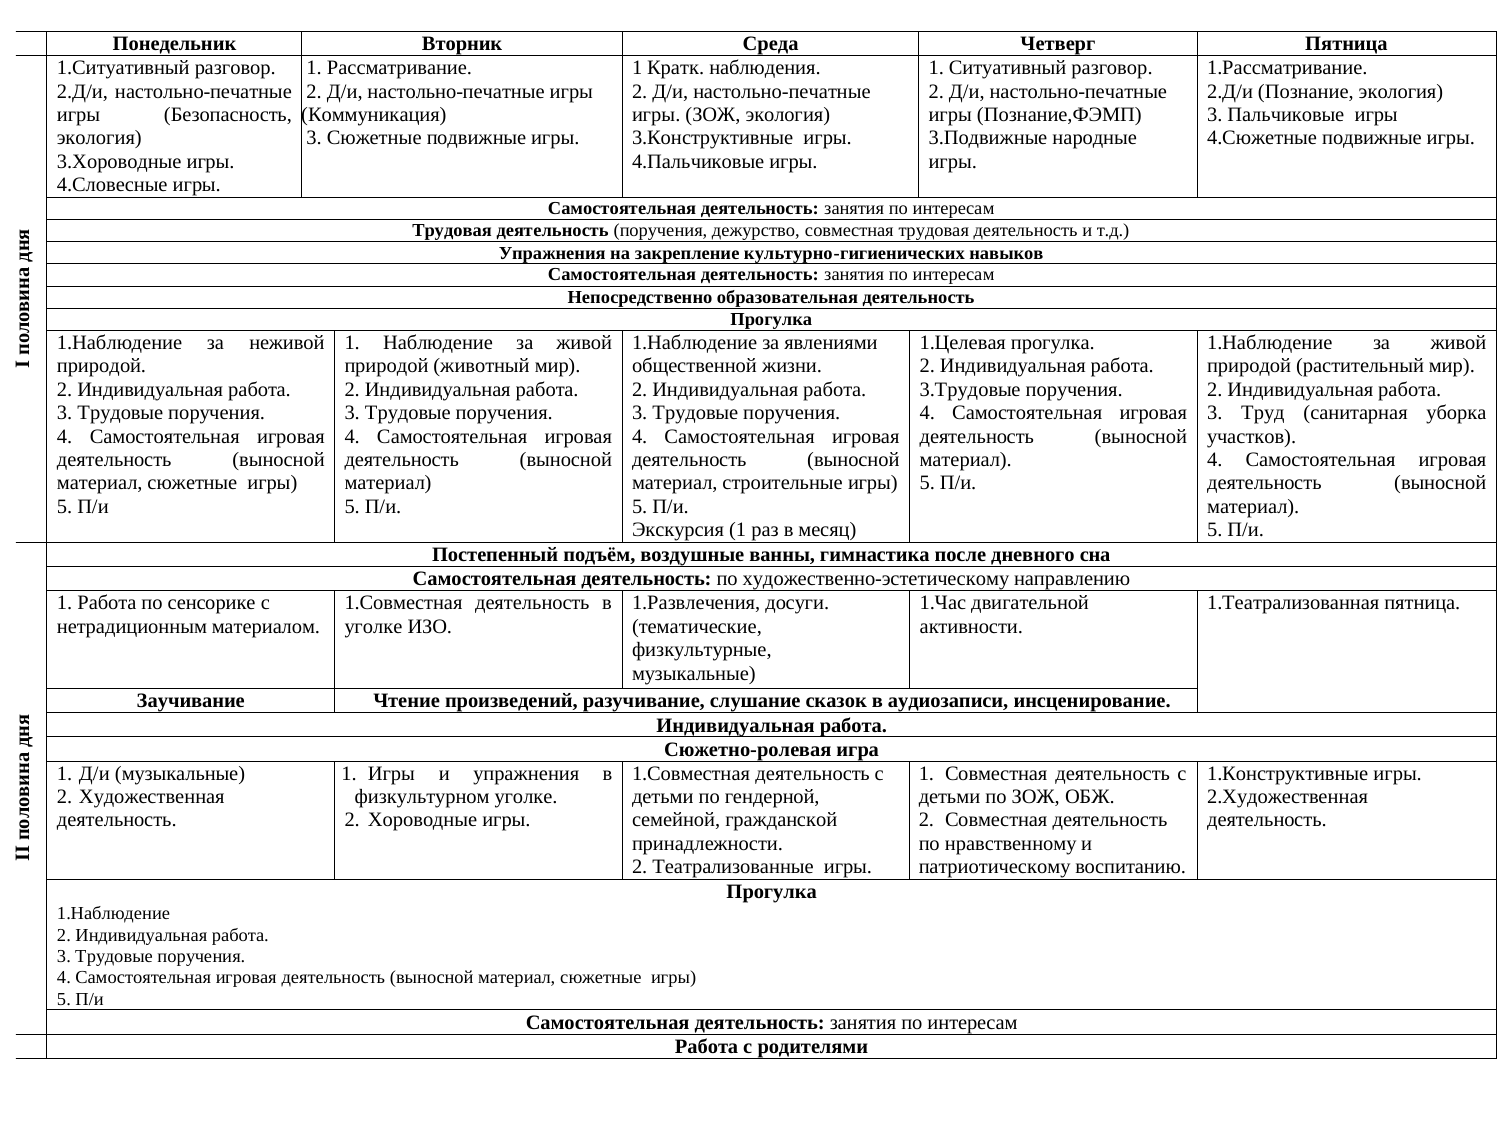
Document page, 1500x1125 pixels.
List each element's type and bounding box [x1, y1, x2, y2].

text_box [15, 30, 1500, 1083]
